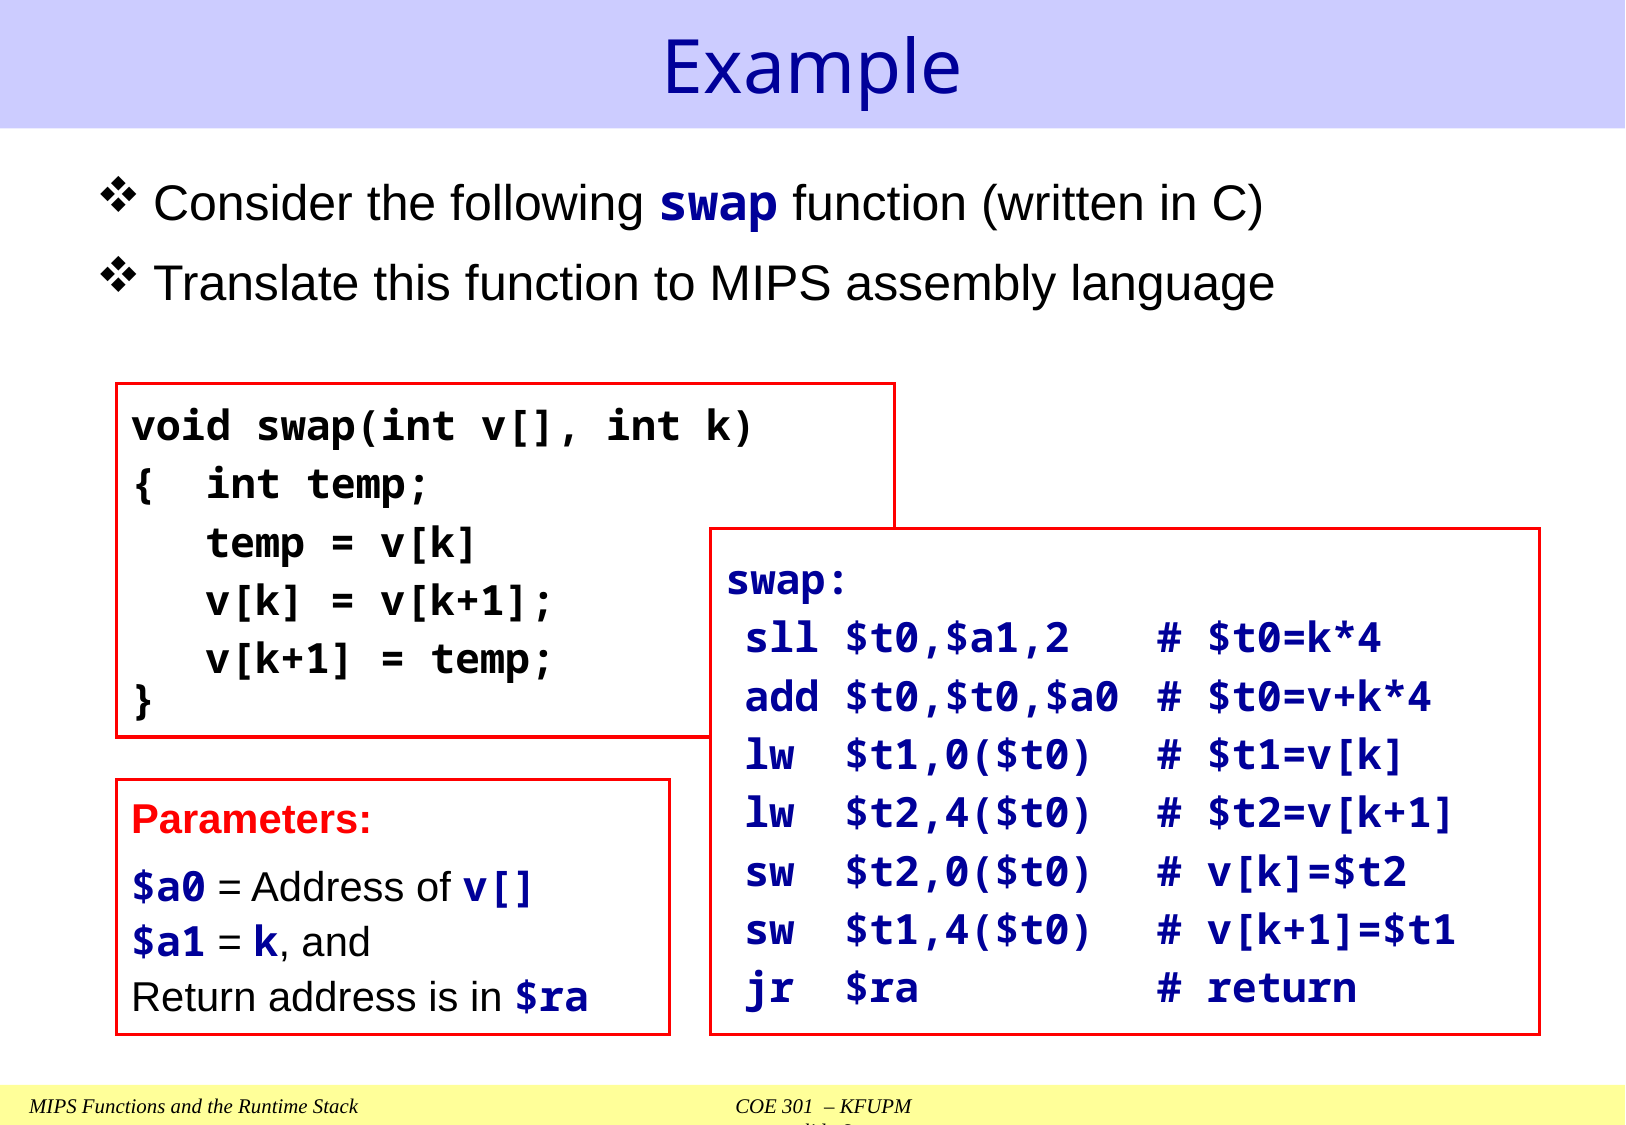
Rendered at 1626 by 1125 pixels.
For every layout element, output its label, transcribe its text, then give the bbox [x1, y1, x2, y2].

list Consider the following swap function (written in C) Translate this function to MIPS assembly language [81, 162, 1544, 355]
text_box Parameters: $a0 = Address of v[] $a1 = k, and Return address is in $ra [116, 779, 670, 1035]
text_box swap: sll $t0,$a1,2 # $t0=k*4 add $t0,$t0,$a0 # $t0=v+k*4 lw $t1,0($t0) # $t1=v[k] lw $t2,4($t0) # $t2=v[k+1] sw $t2,0($t0) # v[k]=$t2 sw $t1,4($t0) # v[k+1]=$t1 jr $ra # return [710, 528, 1540, 1035]
text_box void swap(int v[], int k) { int temp; temp = v[k] v[k] = v[k+1]; v[k+1] = temp; } [116, 383, 895, 738]
title Example [0, 0, 1625, 129]
